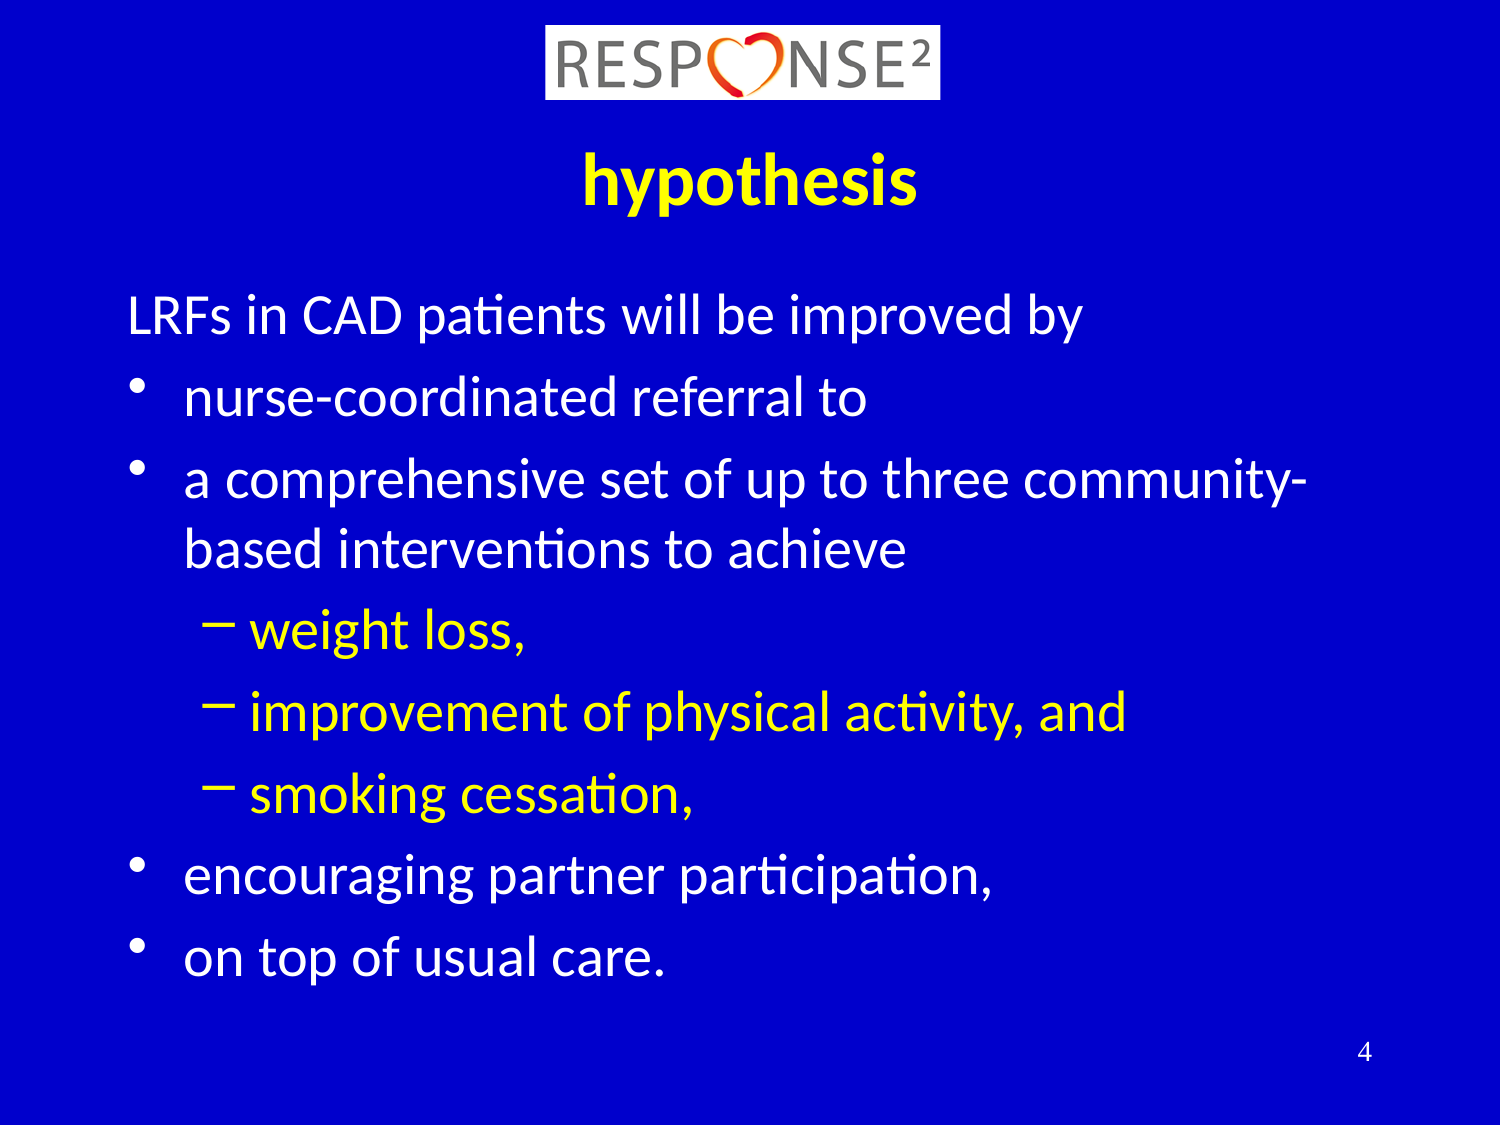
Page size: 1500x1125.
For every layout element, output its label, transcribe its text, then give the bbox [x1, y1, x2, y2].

slide_number 4 [1074, 1025, 1388, 1100]
list LRFs in CAD patients will be improved by nurse-coordinated referral to a comprehensive set of up to three community-based interventions to achieve weight loss, improvement of physical activity, and smoking cessation, encouraging partner participation, on top of usual care. [112, 268, 1388, 944]
picture [545, 25, 941, 81]
title hypothesis [112, 81, 1388, 268]
